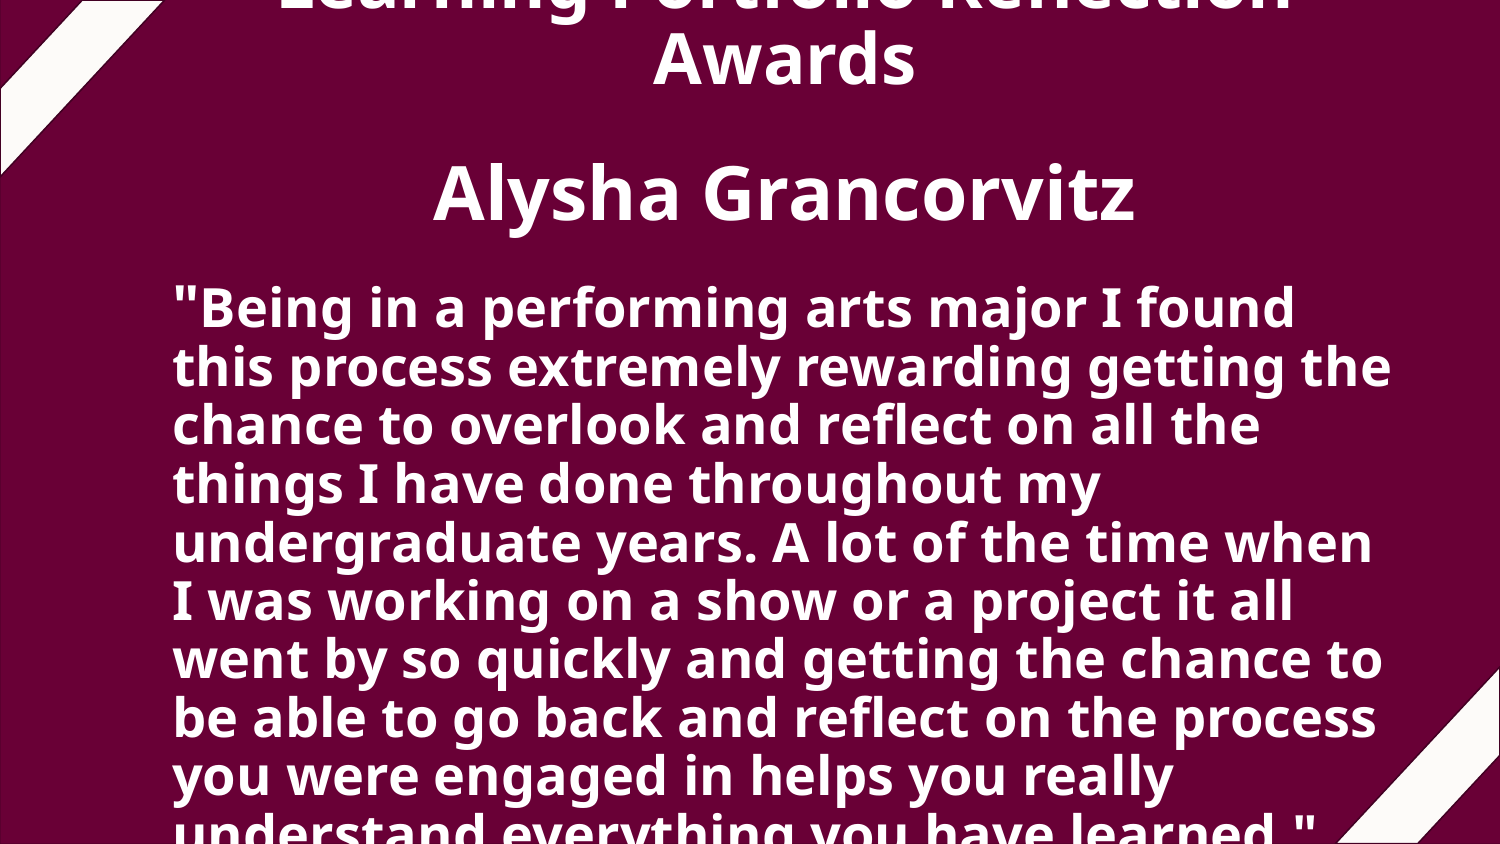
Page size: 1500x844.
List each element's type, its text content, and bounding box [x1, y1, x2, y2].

title Alysha Grancorvitz "Being in a performing arts major I found this process extremely rewarding getting the chance to overlook and reflect on all the things I have done throughout my undergraduate years. A lot of the time when I was working on a show or a project it all went by so quickly and getting the chance to be able to go back and reflect on the process you were engaged in helps you really understand everything you have learned." [161, 149, 1410, 249]
title Learning Portfolio Reflection Awards [161, 6, 1410, 106]
